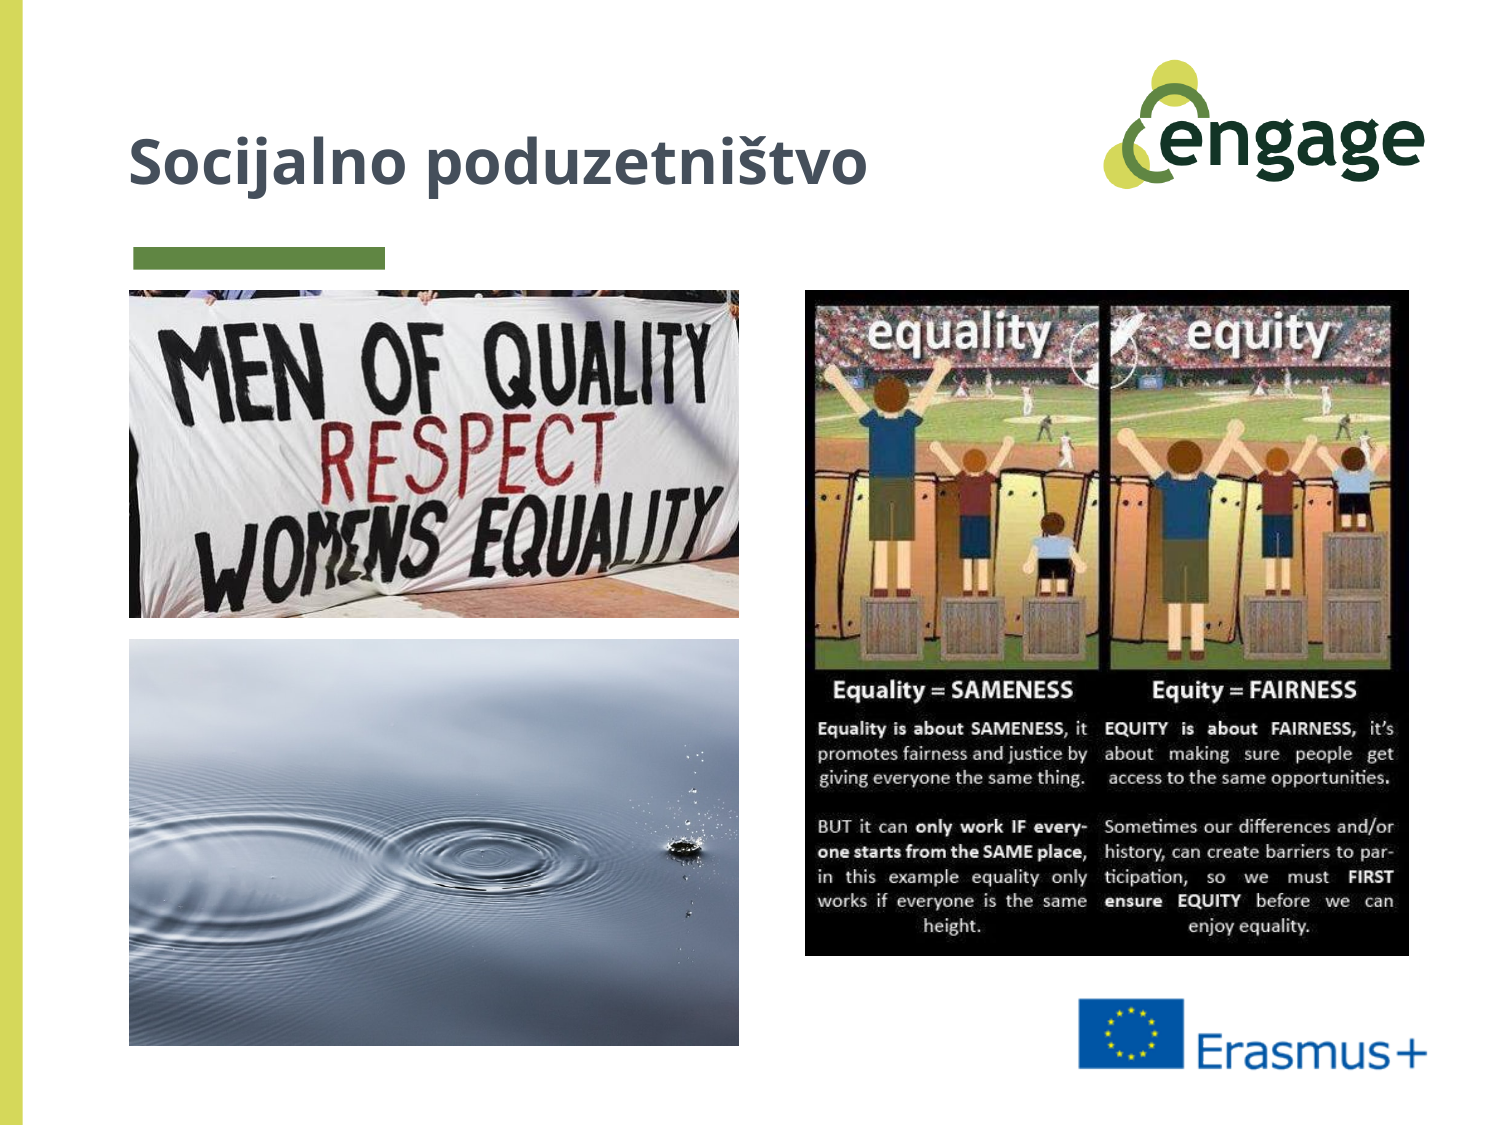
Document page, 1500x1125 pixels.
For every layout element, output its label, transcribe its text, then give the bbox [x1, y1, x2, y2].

picture [804, 289, 1409, 956]
picture [129, 289, 739, 618]
picture [1387, 37, 1448, 212]
title Socijalno poduzetništvo [113, 0, 1387, 212]
picture [129, 638, 739, 1046]
picture [1058, 978, 1448, 1090]
